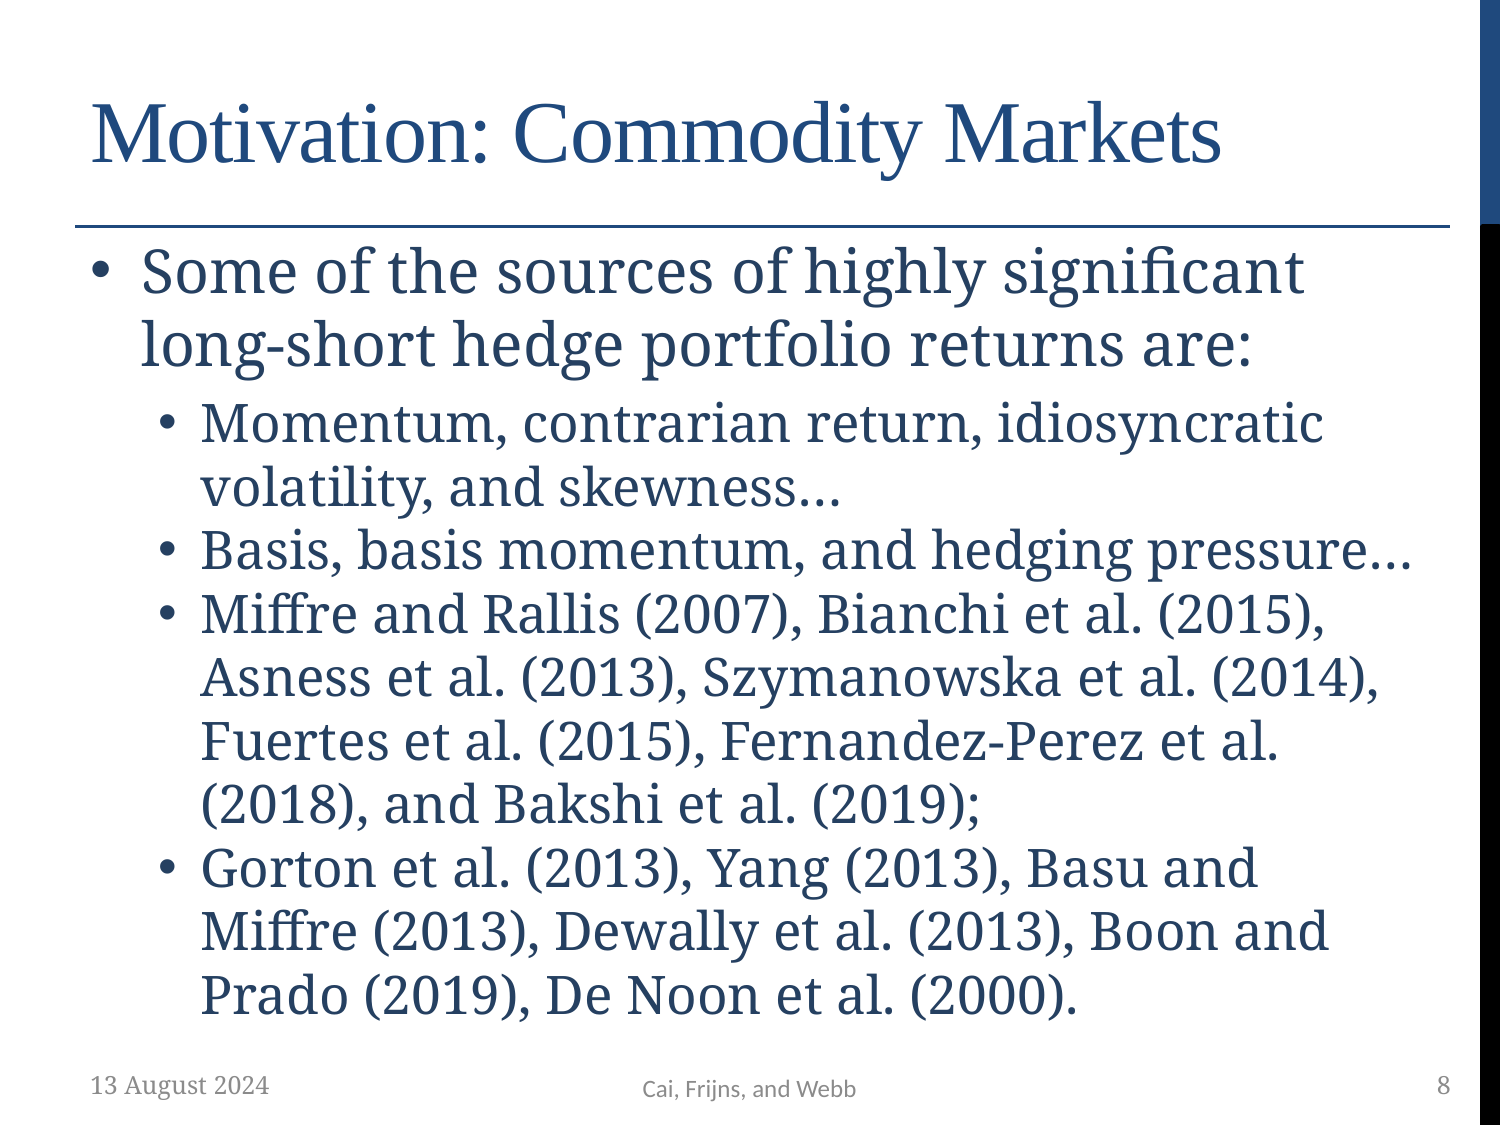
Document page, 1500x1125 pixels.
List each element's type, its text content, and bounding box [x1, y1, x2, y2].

footer Cai, Frijns, and Webb [512, 1057, 988, 1118]
list Some of the sources of highly significant long-short hedge portfolio returns are: Momentum, contrarian return, idiosyncratic volatility, and skewness… Basis, basis momentum, and hedging pressure… Miffre and Rallis (2007), Bianchi et al. (2015), Asness et al. (2013), Szymanowska et al. (2014), Fuertes et al. (2015), Fernandez-Perez et al. (2018), and Bakshi et al. (2019); Gorton et al. (2013), Yang (2013), Basu and Miffre (2013), Dewally et al. (2013), Boon and Prado (2019), De Noon et al. (2000). [75, 224, 1438, 1050]
title Motivation: Commodity Markets [75, 45, 1438, 188]
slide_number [75, 1054, 425, 1115]
slide_number 8 [1115, 1056, 1466, 1117]
